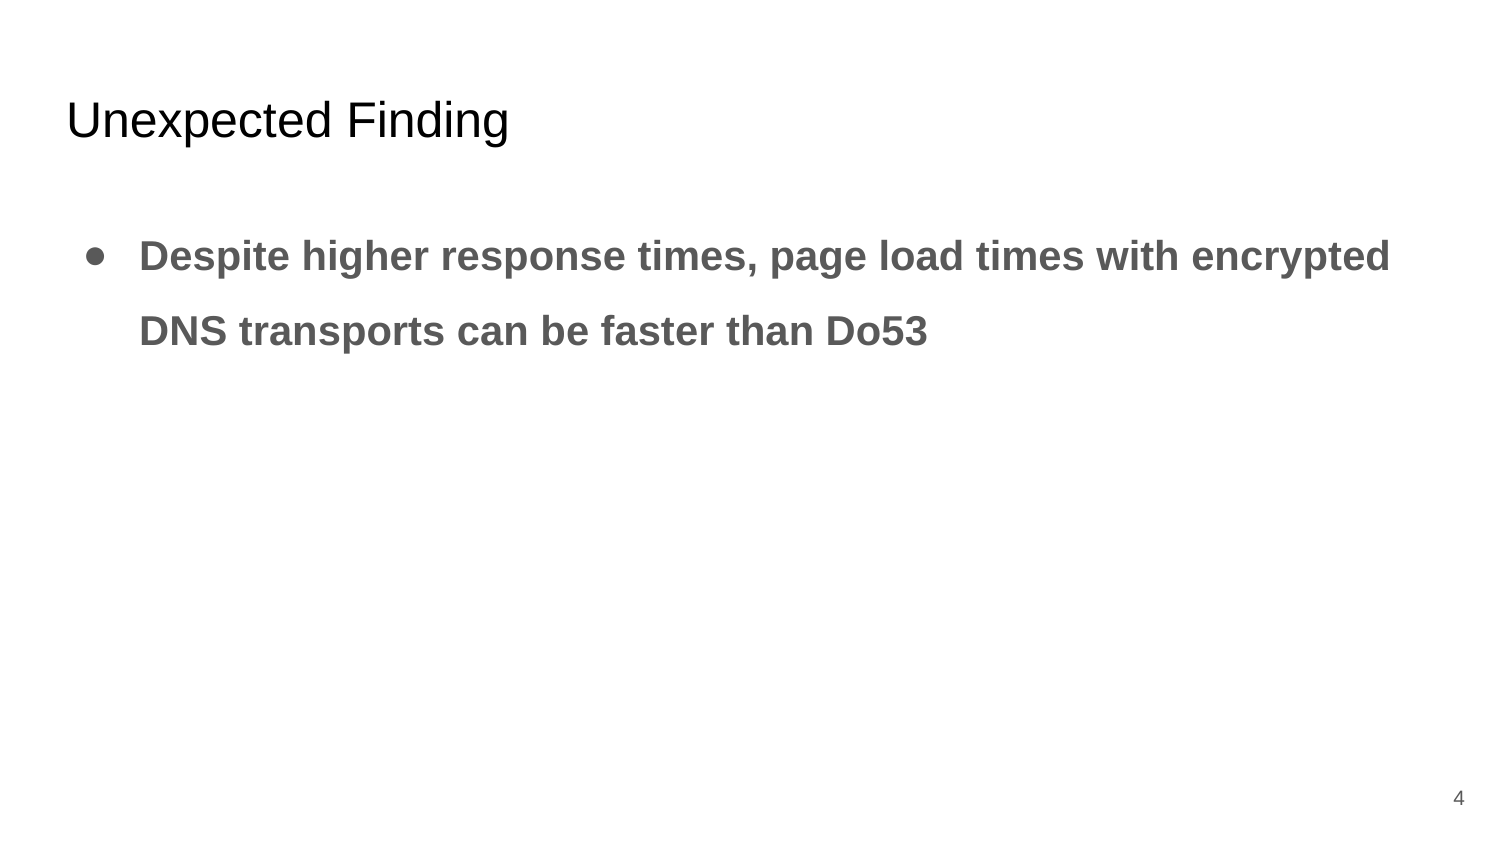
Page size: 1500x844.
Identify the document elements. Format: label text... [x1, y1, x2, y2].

slide_number 4 [1389, 764, 1480, 830]
title Unexpected Finding [51, 72, 1449, 167]
list Despite higher response times, page load times with encrypted DNS transports can be faster than Do53 [51, 189, 1449, 750]
